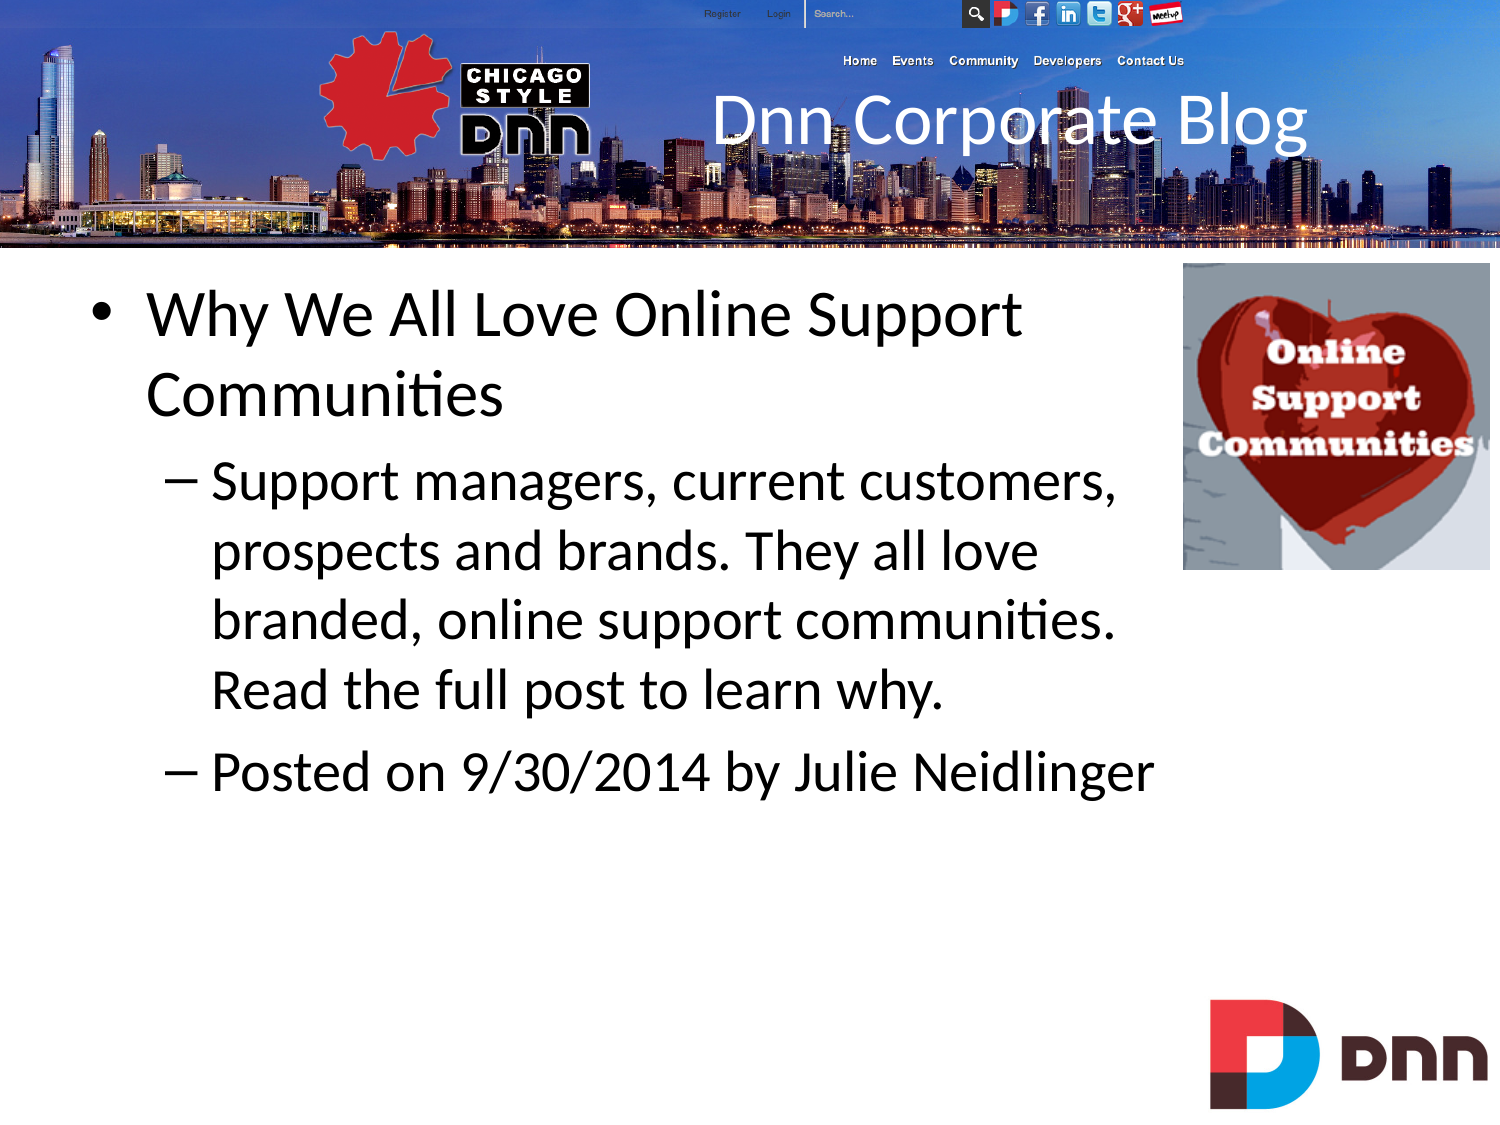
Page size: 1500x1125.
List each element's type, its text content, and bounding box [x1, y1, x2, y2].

picture [1200, 984, 1500, 1125]
list Why We All Love Online Support Communities Support managers, current customers, prospects and brands. They all love branded, online support communities. Read the full post to learn why. Posted on 9/30/2014 by Julie Neidlinger [75, 262, 1182, 1042]
picture [0, 0, 1500, 248]
picture [1182, 263, 1490, 570]
title Dnn Corporate Blog [595, 69, 1425, 234]
